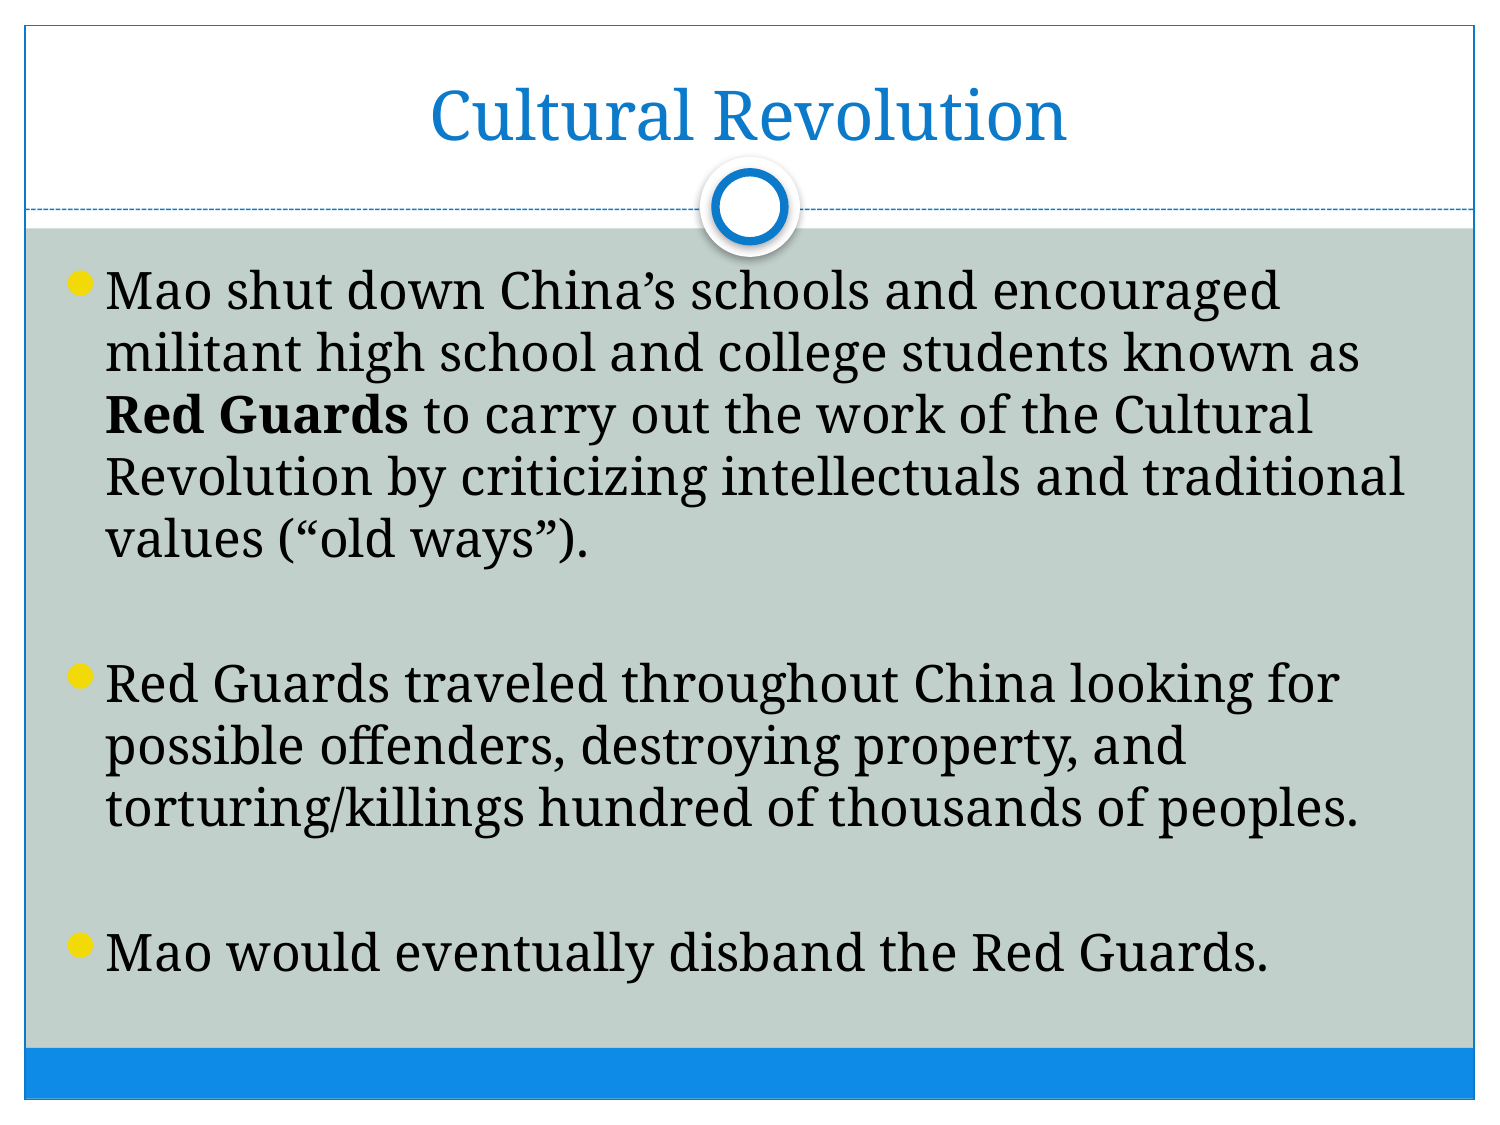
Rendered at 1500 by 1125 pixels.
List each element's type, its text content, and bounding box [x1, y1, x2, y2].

title Cultural Revolution [49, 37, 1450, 162]
list Mao shut down China’s schools and encouraged militant high school and college students known as Red Guards to carry out the work of the Cultural Revolution by criticizing intellectuals and traditional values (“old ways”). Red Guards traveled throughout China looking for possible offenders, destroying property, and torturing/killings hundred of thousands of peoples. Mao would eventually disband the Red Guards. [49, 250, 1445, 1001]
